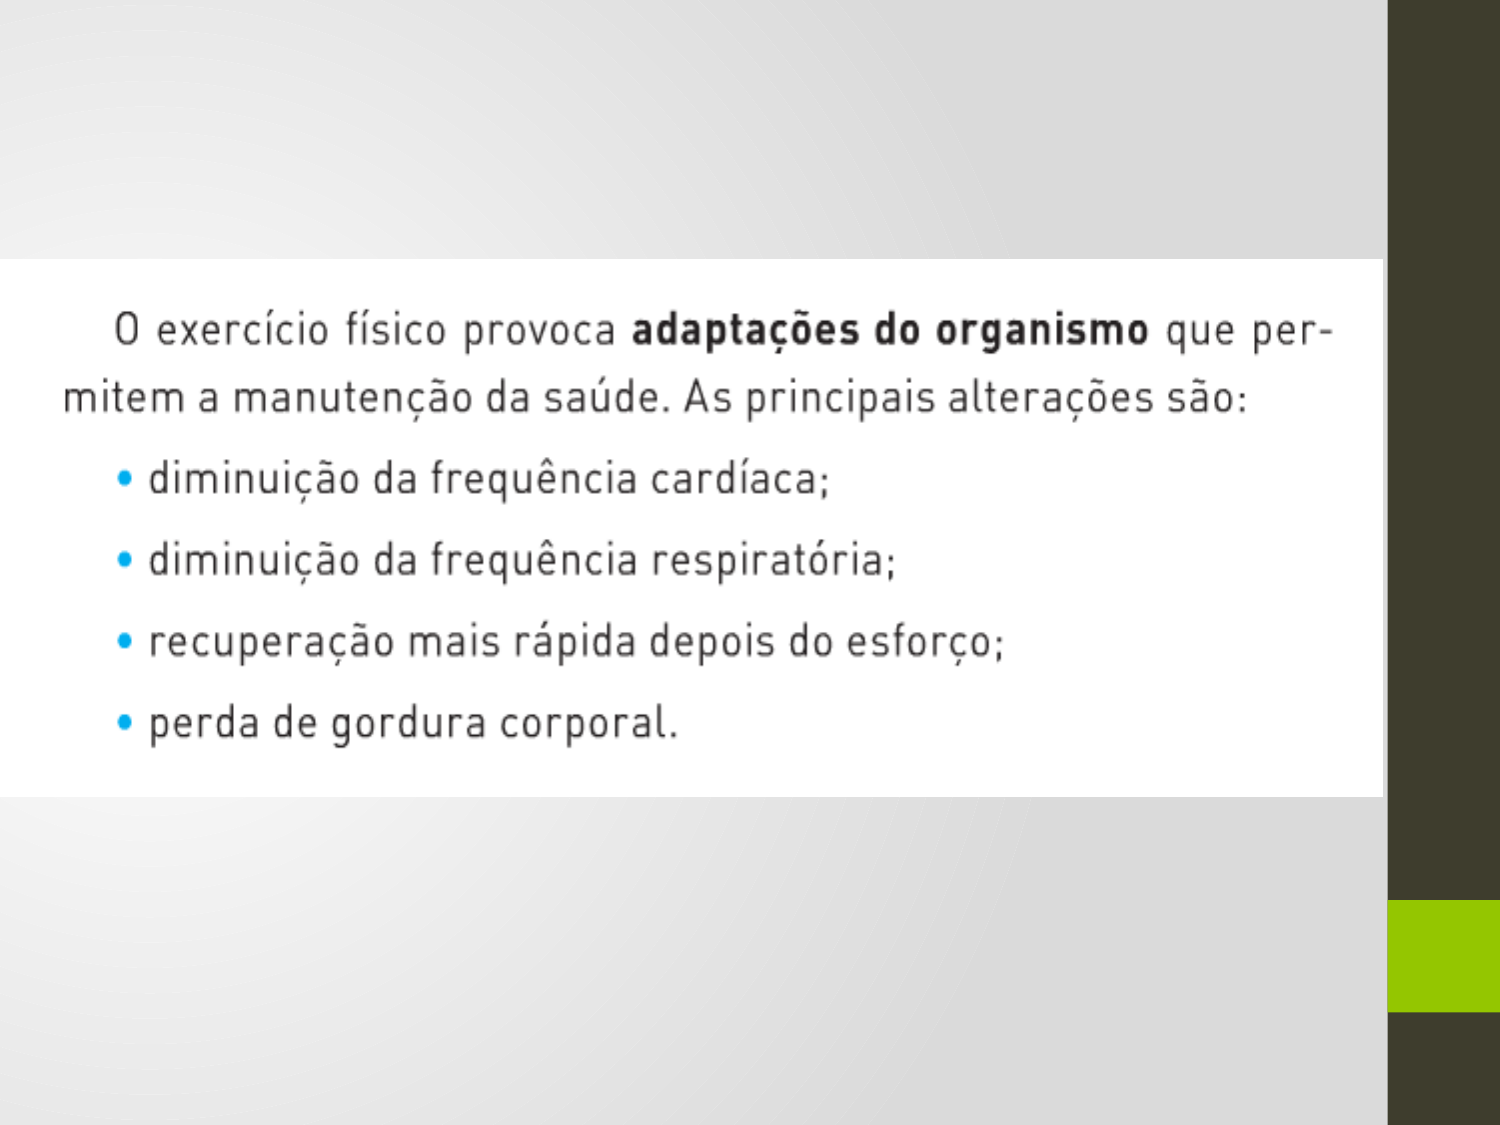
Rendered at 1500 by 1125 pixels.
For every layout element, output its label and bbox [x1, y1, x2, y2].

picture [0, 259, 1383, 798]
